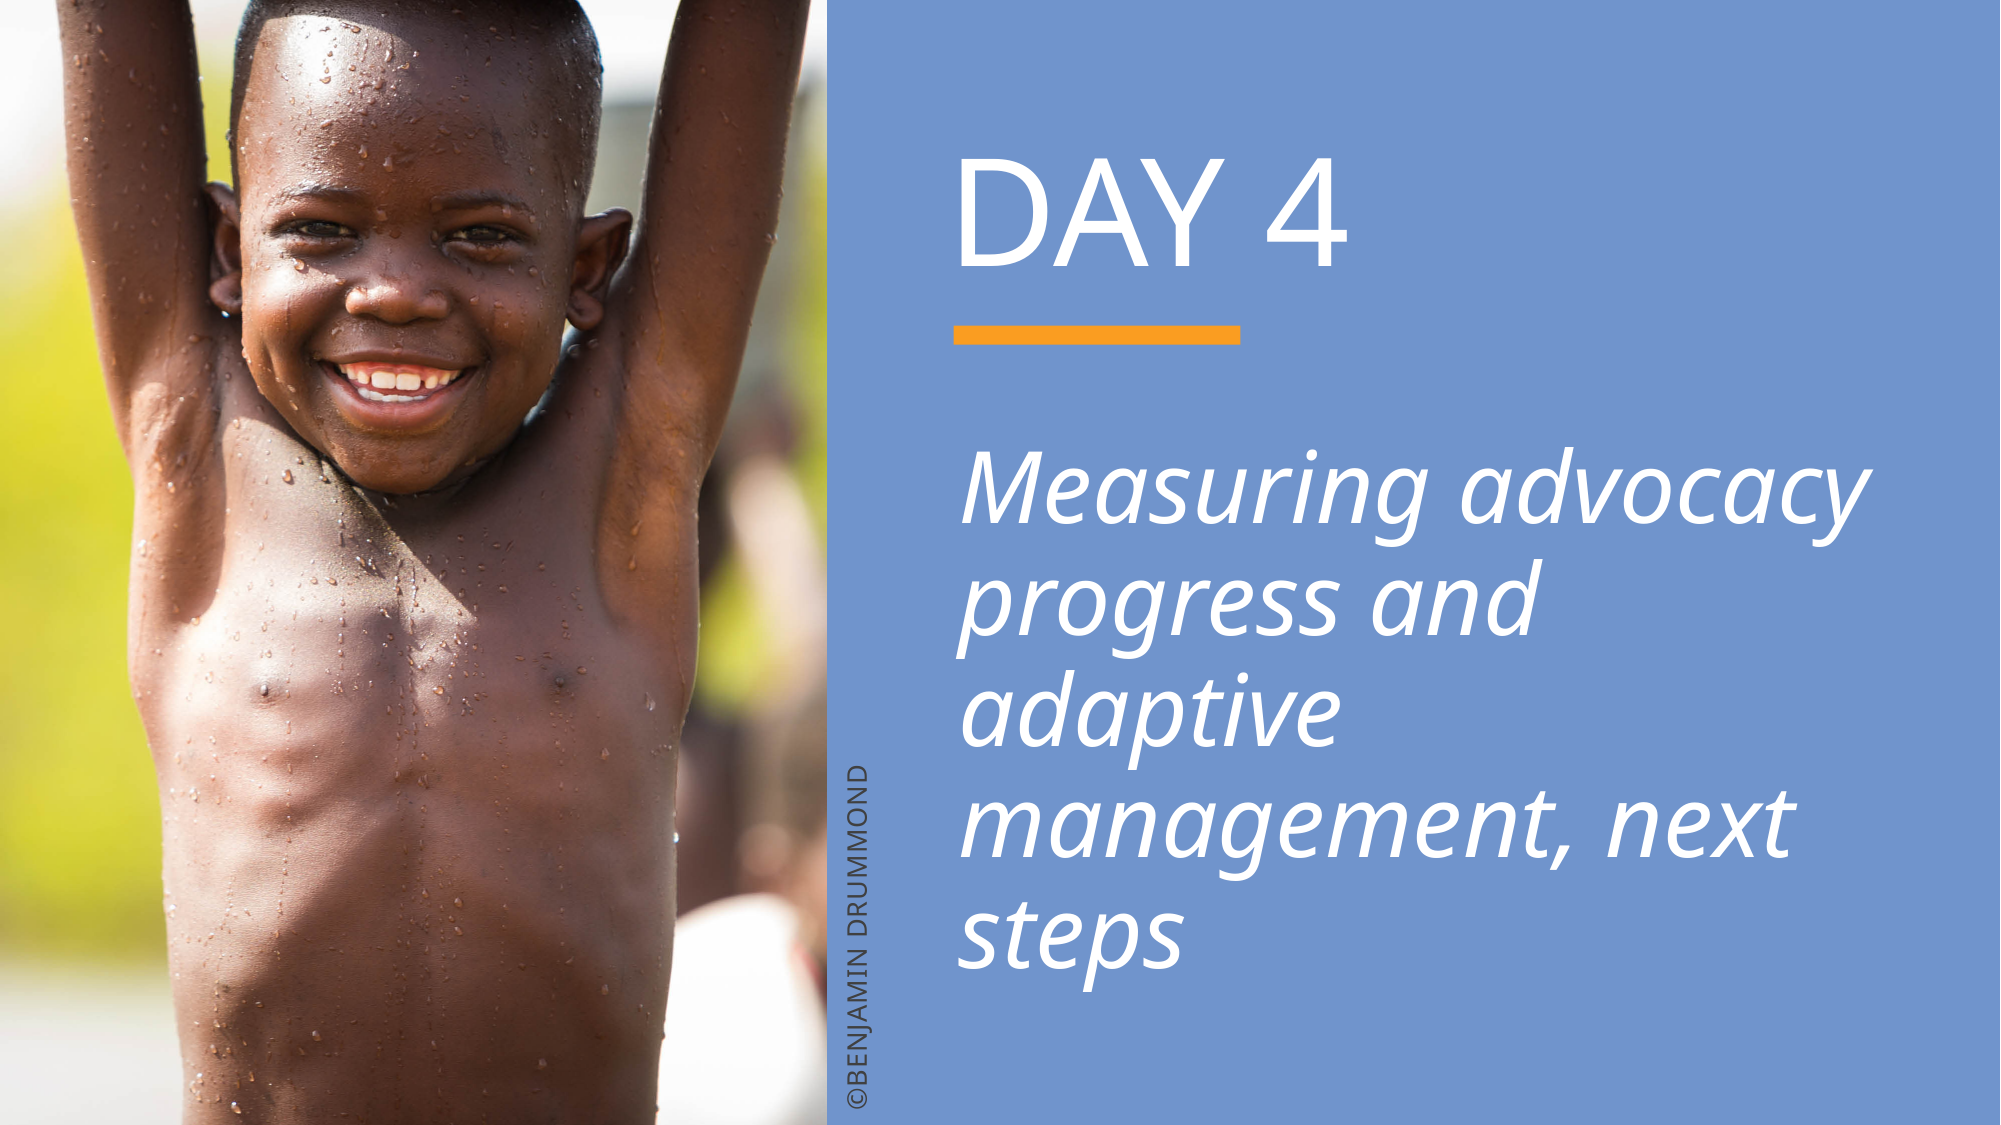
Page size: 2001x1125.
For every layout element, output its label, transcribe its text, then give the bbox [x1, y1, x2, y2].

text_box ©Benjamin Drummond [832, 744, 880, 1125]
text_box [827, 0, 2000, 1125]
text_box Day 4 [932, 108, 1365, 304]
text_box Measuring advocacy progress and adaptive management, next steps [944, 425, 1904, 997]
picture [0, 0, 827, 1125]
text_box [953, 325, 1241, 346]
